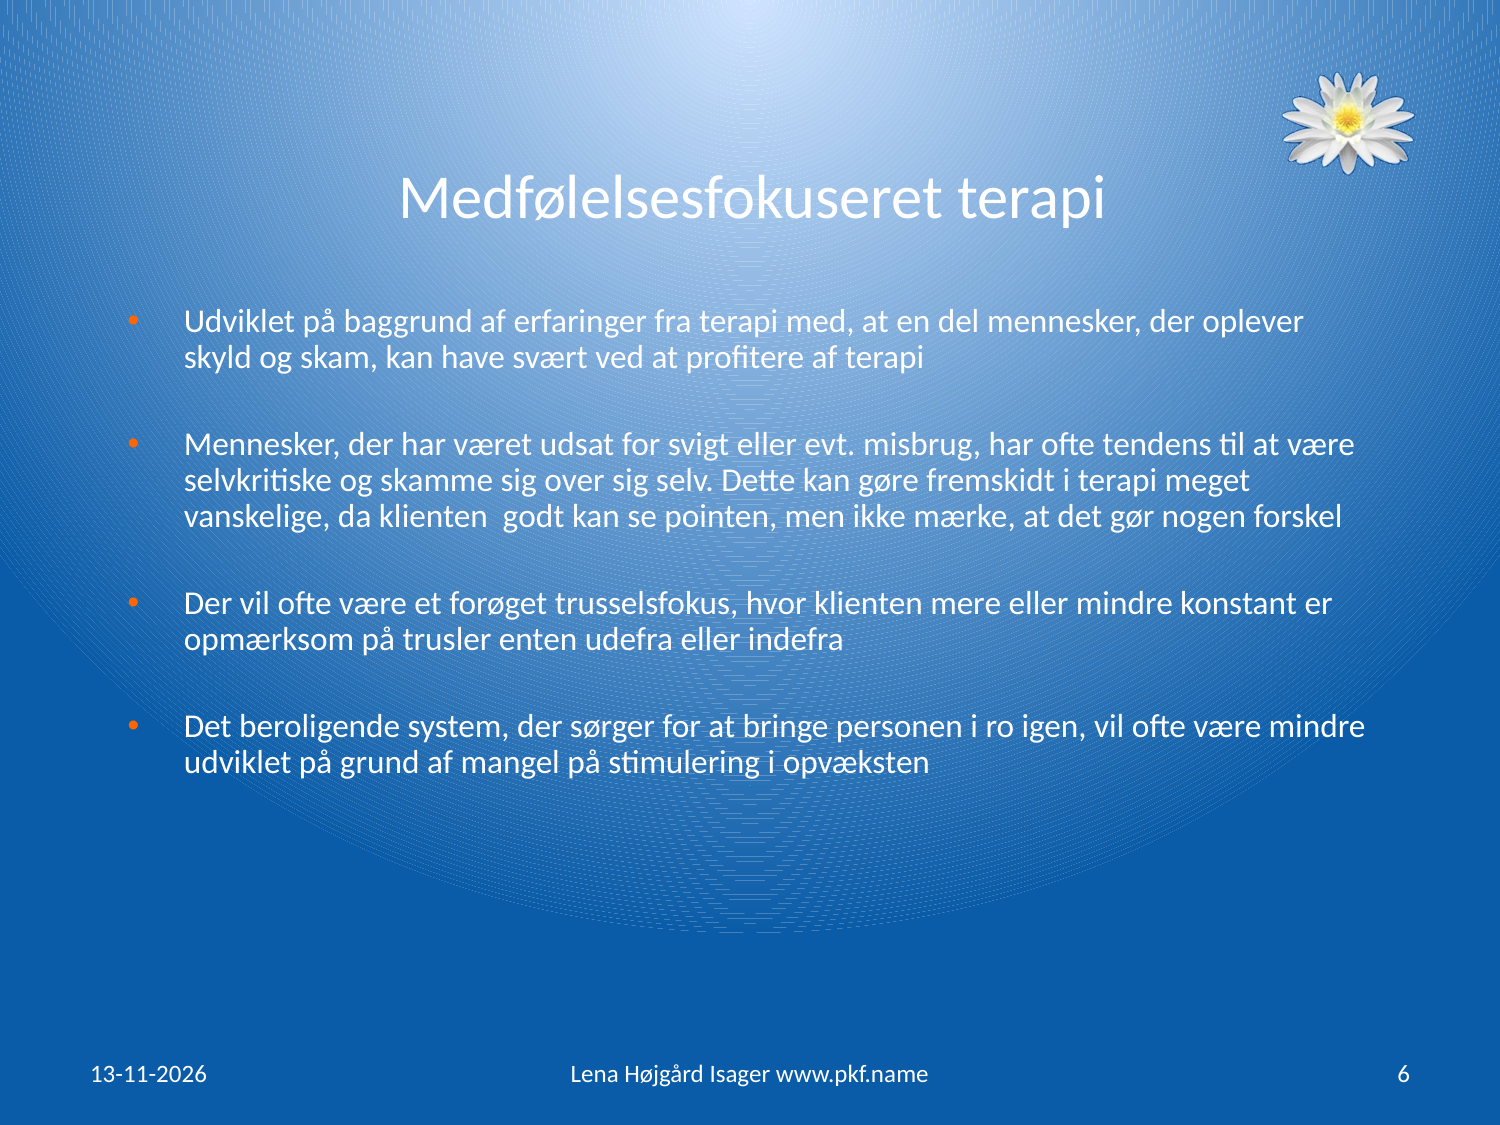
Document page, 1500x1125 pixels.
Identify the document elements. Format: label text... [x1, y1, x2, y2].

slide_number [75, 1042, 425, 1103]
footer Lena Højgård Isager www.pkf.name [512, 1042, 988, 1103]
picture [1270, 60, 1426, 197]
list Udviklet på baggrund af erfaringer fra terapi med, at en del mennesker, der oplever skyld og skam, kan have svært ved at profitere af terapi Mennesker, der har været udsat for svigt eller evt. misbrug, har ofte tendens til at være selvkritiske og skamme sig over sig selv. Dette kan gøre fremskidt i terapi meget vanskelige, da klienten godt kan se pointen, men ikke mærke, at det gør nogen forskel Der vil ofte være et forøget trusselsfokus, hvor klienten mere eller mindre konstant er opmærksom på trusler enten udefra eller indefra Det beroligende system, der sørger for at bringe personen i ro igen, vil ofte være mindre udviklet på grund af mangel på stimulering i opvæksten [112, 296, 1388, 972]
title Medfølelsesfokuseret terapi [112, 99, 1388, 288]
slide_number 6 [1074, 1042, 1425, 1103]
